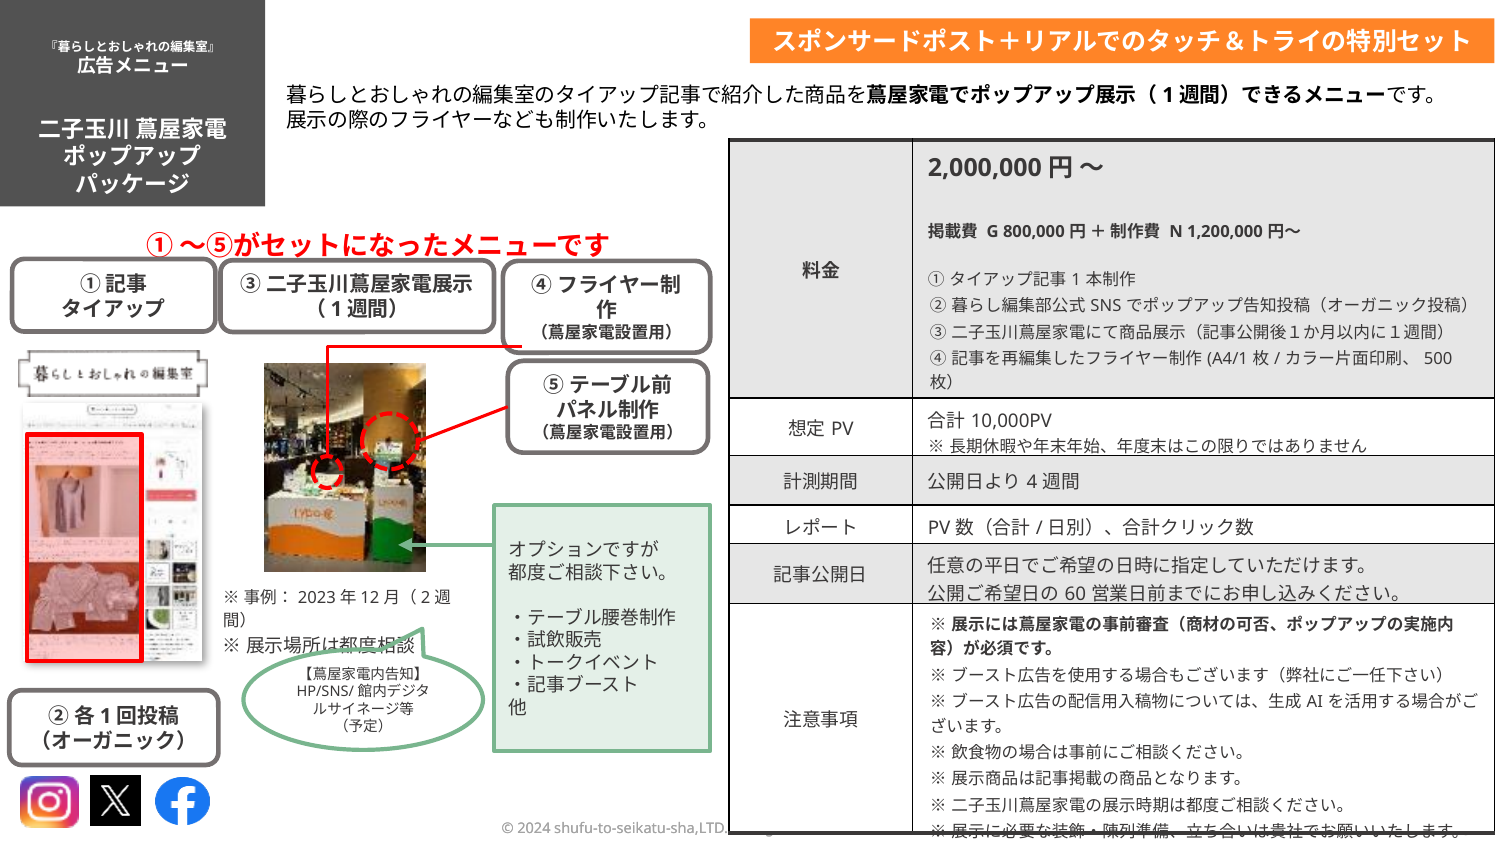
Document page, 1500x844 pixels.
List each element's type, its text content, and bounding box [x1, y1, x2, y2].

table_cell 公開日より4週間 [913, 456, 1494, 504]
table_cell レポート [730, 506, 912, 543]
table_cell 計測期間 [730, 456, 912, 504]
text_box 『暮らしとおしゃれの編集室』 広告メニュー [43, 37, 222, 77]
table_header 2,000,000円 ～ 掲載費 G 800,000円 ＋ 制作費 N 1,200,000円～ ①タイアップ記事1本制作 ②暮らし編集部公式SNSでポップアップ告知投稿（オーガニック投稿） ③二子玉川蔦屋家電にて商品展示（記事公開後１か月以内に１週間） ④記事を再編集したフライヤー制作(A4/1枚/カラー片面印刷、500枚） ⑤テーブル前に設置するパネル制作（A2 デザインは弊社にご一任） ※税別料金です。 ※事前に可否必須 [913, 142, 1494, 397]
table_cell 合計10,000PV ※長期休暇や年末年始、年度末はこの限りではありません [913, 399, 1494, 455]
table_cell 想定PV [730, 399, 912, 455]
slide_number 29 [1425, 835, 1489, 843]
table_header 料金 [730, 142, 912, 397]
text_box スポンサードポスト＋リアルでのタッチ＆トライの特別セット [749, 18, 1495, 64]
table_cell ※展示には蔦屋家電の事前審査（商材の可否、ポップアップの実施内容）が必須です。 ※ブースト広告を使用する場合もございます（弊社にご一任下さい） ※ブースト広告の配信用入稿物については、生成AIを活用する場合がございます。 ※飲食物の場合は事前にご相談ください。 ※展示商品は記事掲載の商品となります。 ※二子玉川蔦屋家電の展示時期は都度ご相談ください。 ※展示に必要な装飾・陳列準備、立ち合いは貴社でお願いいたします。 ※その他、ご質問は各営業担当までお問い合わせください。 [913, 604, 1494, 831]
table_cell PV数（合計/日別）、合計クリック数 [913, 506, 1494, 543]
text_box 二子玉川 蔦屋家電 ポップアップ パッケージ [17, 112, 247, 197]
text_box [0, 0, 266, 207]
table_cell 記事公開日 [730, 544, 912, 603]
text_box 暮らしとおしゃれの編集室のタイアップ記事で紹介した商品を蔦屋家電でポップアップ展示（1週間）できるメニューです。 展示の際のフライヤーなども制作いたします。 [283, 75, 1474, 132]
table_cell 任意の平日でご希望の日時に指定していただけます。 公開ご希望日の60営業日前までにお申し込みください。 [913, 544, 1494, 603]
table_cell 注意事項 [730, 604, 912, 831]
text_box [9, 221, 711, 829]
